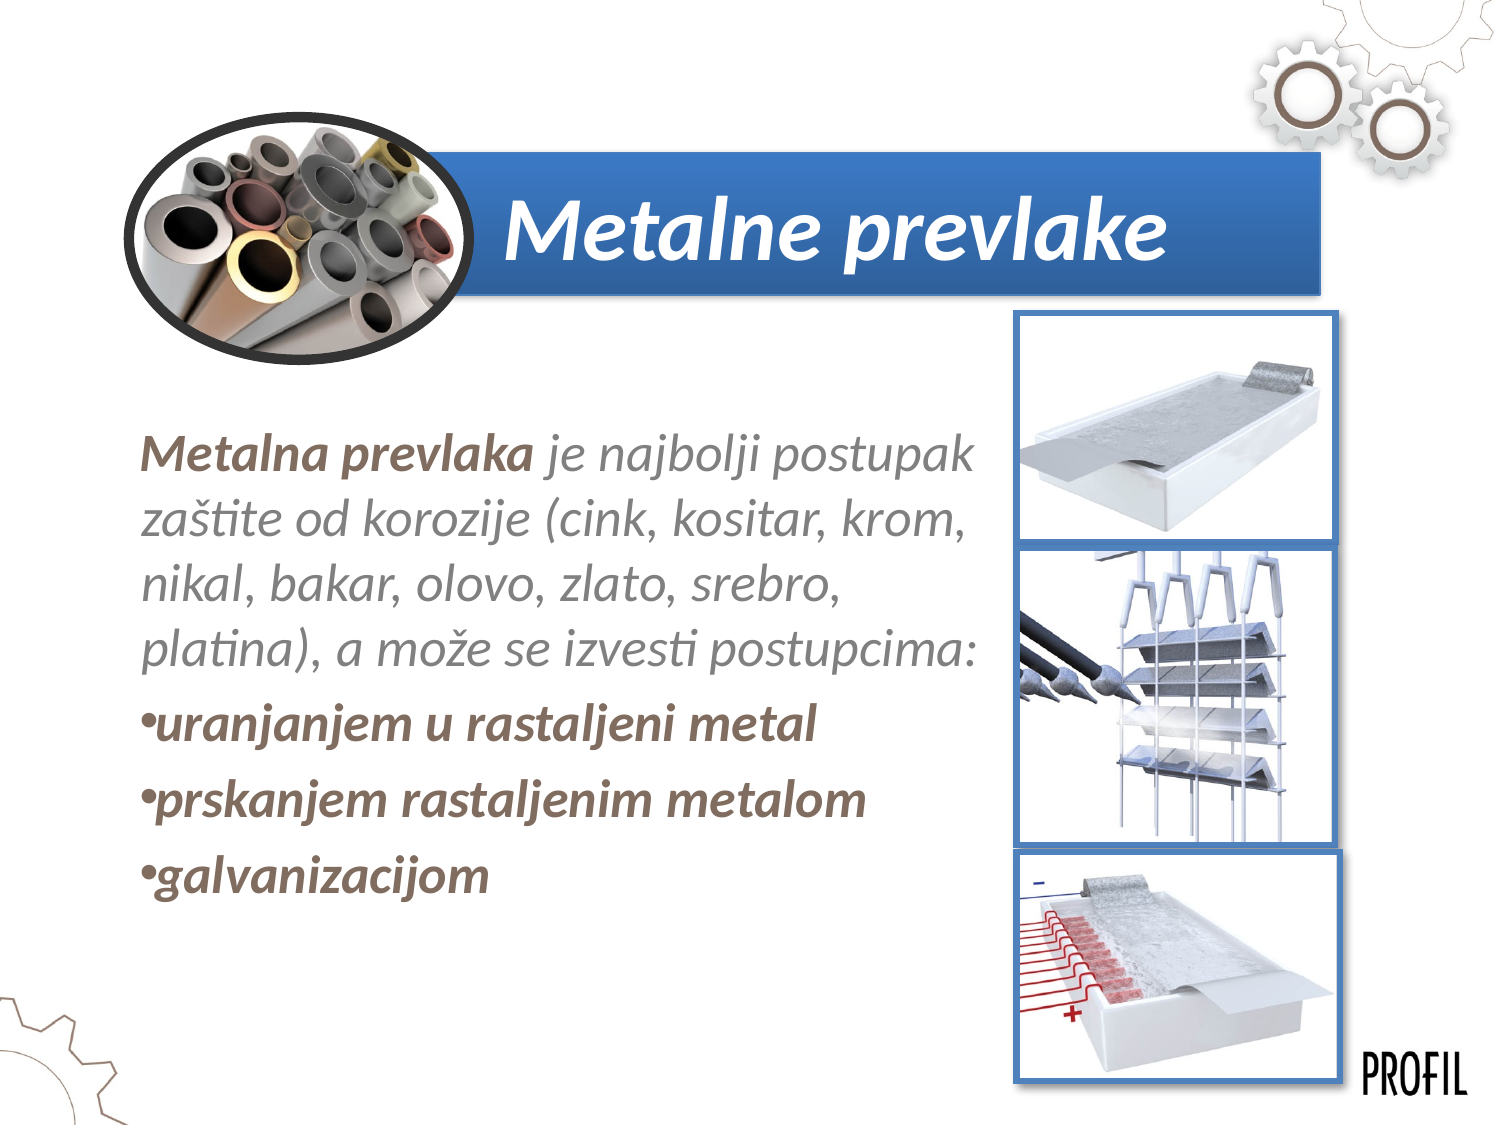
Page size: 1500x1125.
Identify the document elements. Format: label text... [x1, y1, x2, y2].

picture [0, 0, 1500, 1125]
text_box Metalne prevlake [474, 152, 1321, 296]
text_box Metalna prevlaka je najbolji postupak zaštite od korozije (cink, kositar, krom, nikal, bakar, olovo, zlato, srebro, platina), a može se izvesti postupcima: uranjanjem u rastaljeni metal prskanjem rastaljenim metalom galvanizacijom [81, 410, 999, 942]
